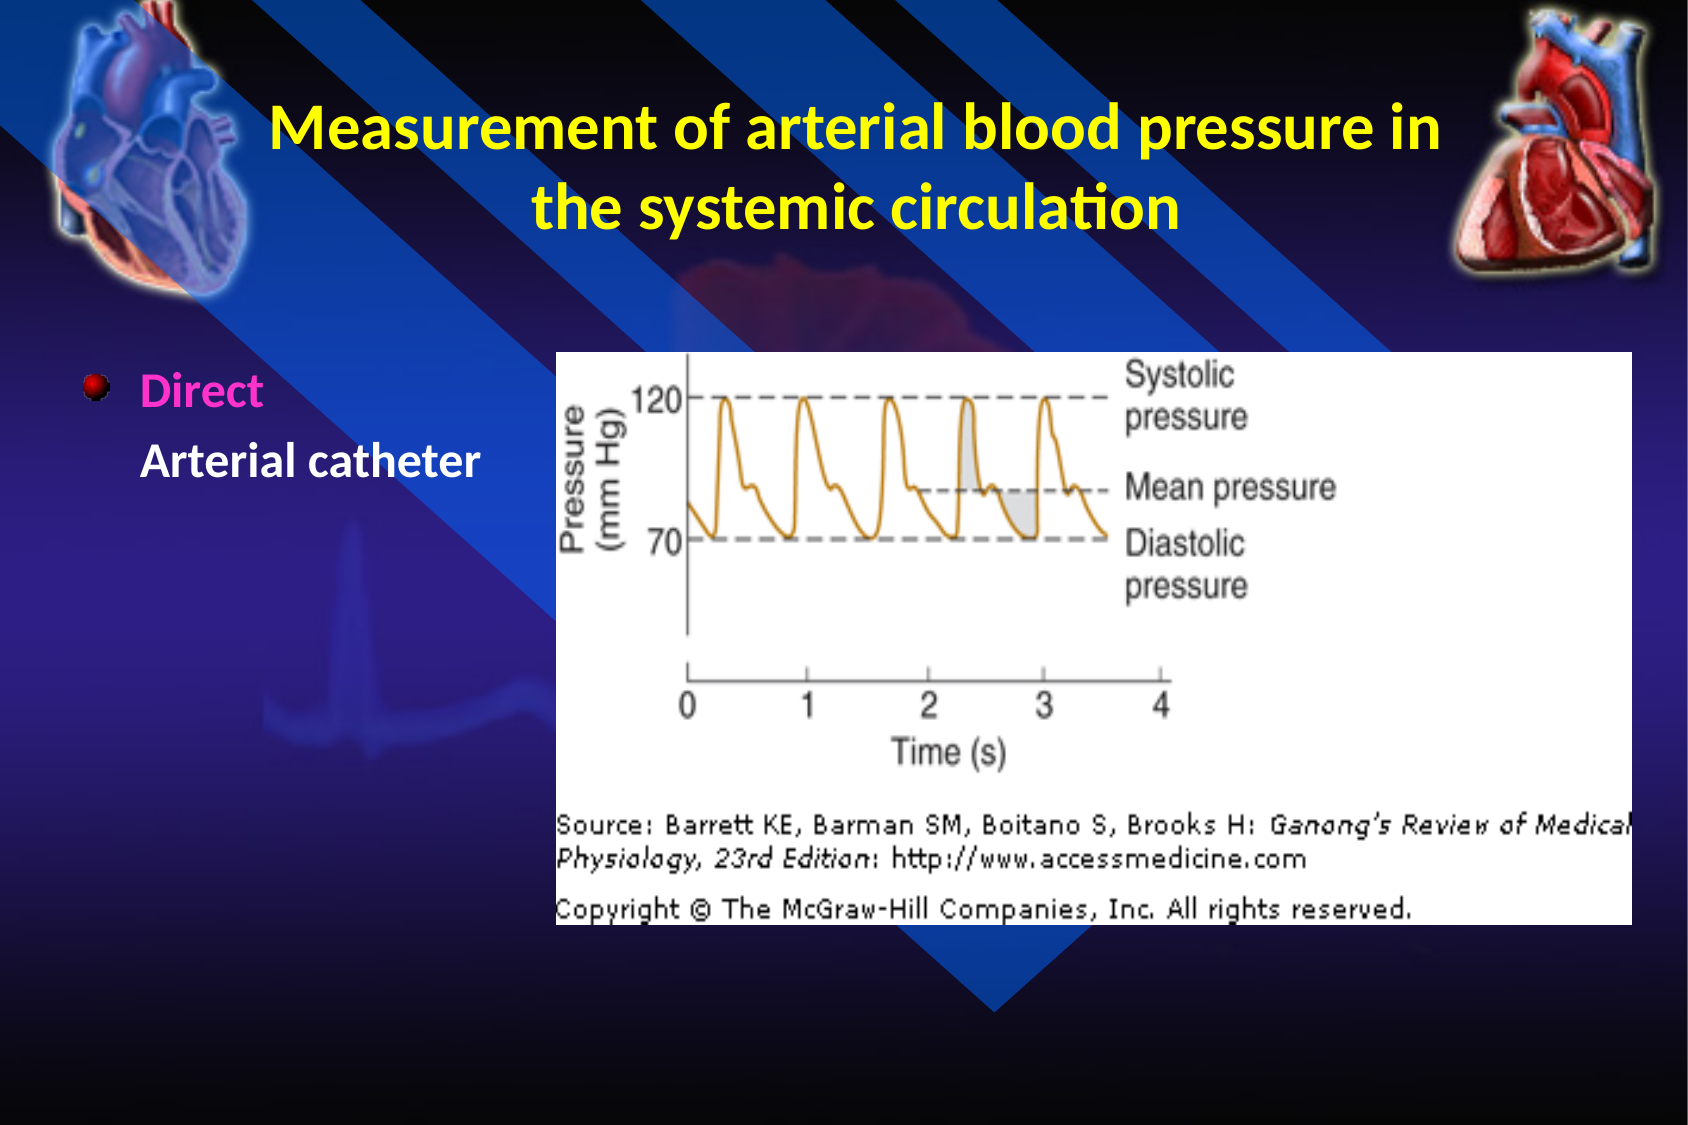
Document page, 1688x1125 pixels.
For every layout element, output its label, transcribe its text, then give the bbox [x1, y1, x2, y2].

picture [0, 0, 1688, 1125]
picture [135, 0, 404, 137]
picture [362, 0, 792, 137]
text_box Measurement of arterial blood pressure in the systemic circulation [218, 137, 1494, 250]
picture [827, 0, 1047, 137]
picture [83, 374, 110, 401]
text_box Direct Arterial catheter [68, 349, 557, 1025]
